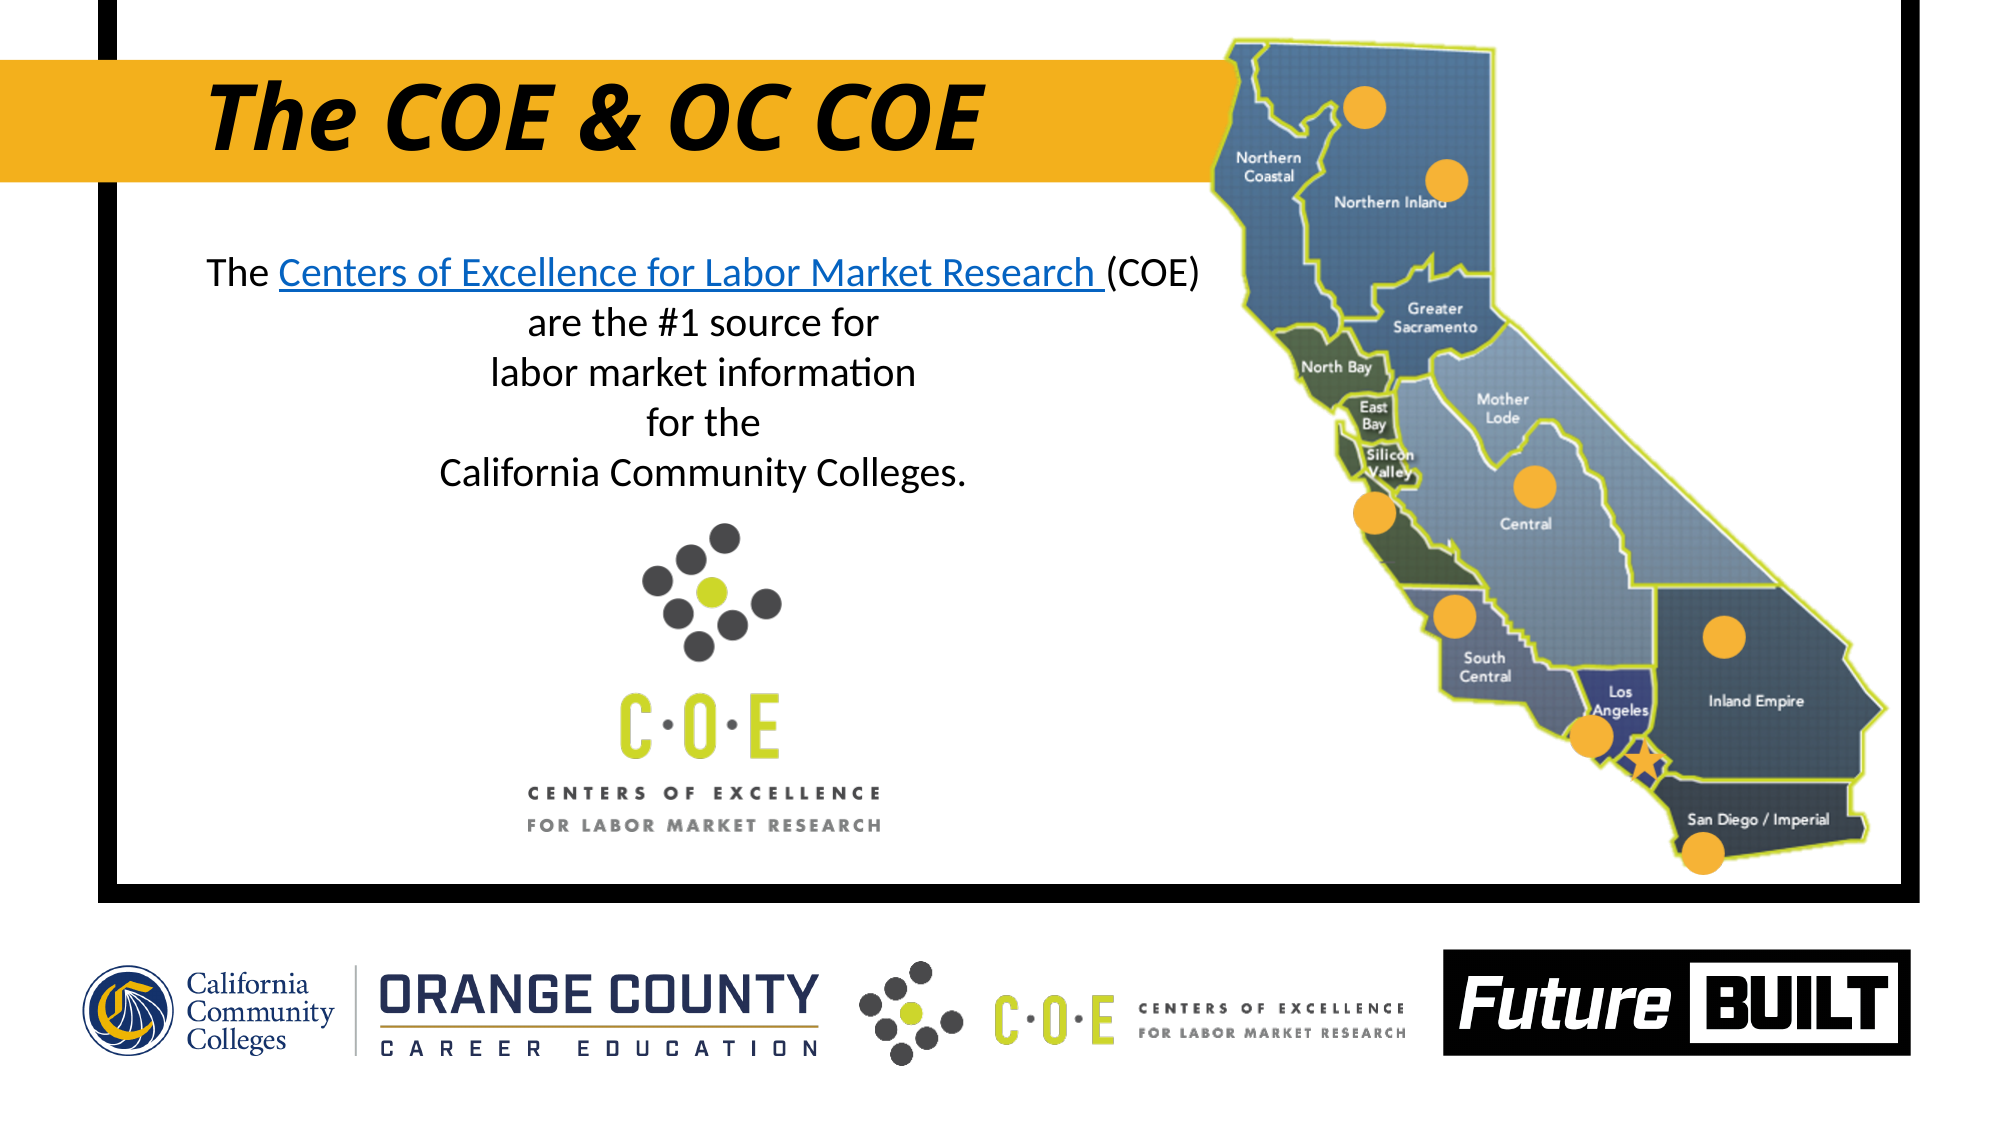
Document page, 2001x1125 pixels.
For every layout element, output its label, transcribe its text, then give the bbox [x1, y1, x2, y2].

picture [1191, 29, 1901, 897]
picture [82, 965, 838, 1056]
text_box The Centers of Excellence for Labor Market Research (COE) are the #1 source for labor market information for the California Community Colleges. [149, 237, 1191, 503]
title The COE & OC COE [188, 59, 1191, 183]
picture [1443, 949, 1911, 1056]
picture [528, 523, 880, 832]
picture [859, 961, 1405, 1066]
